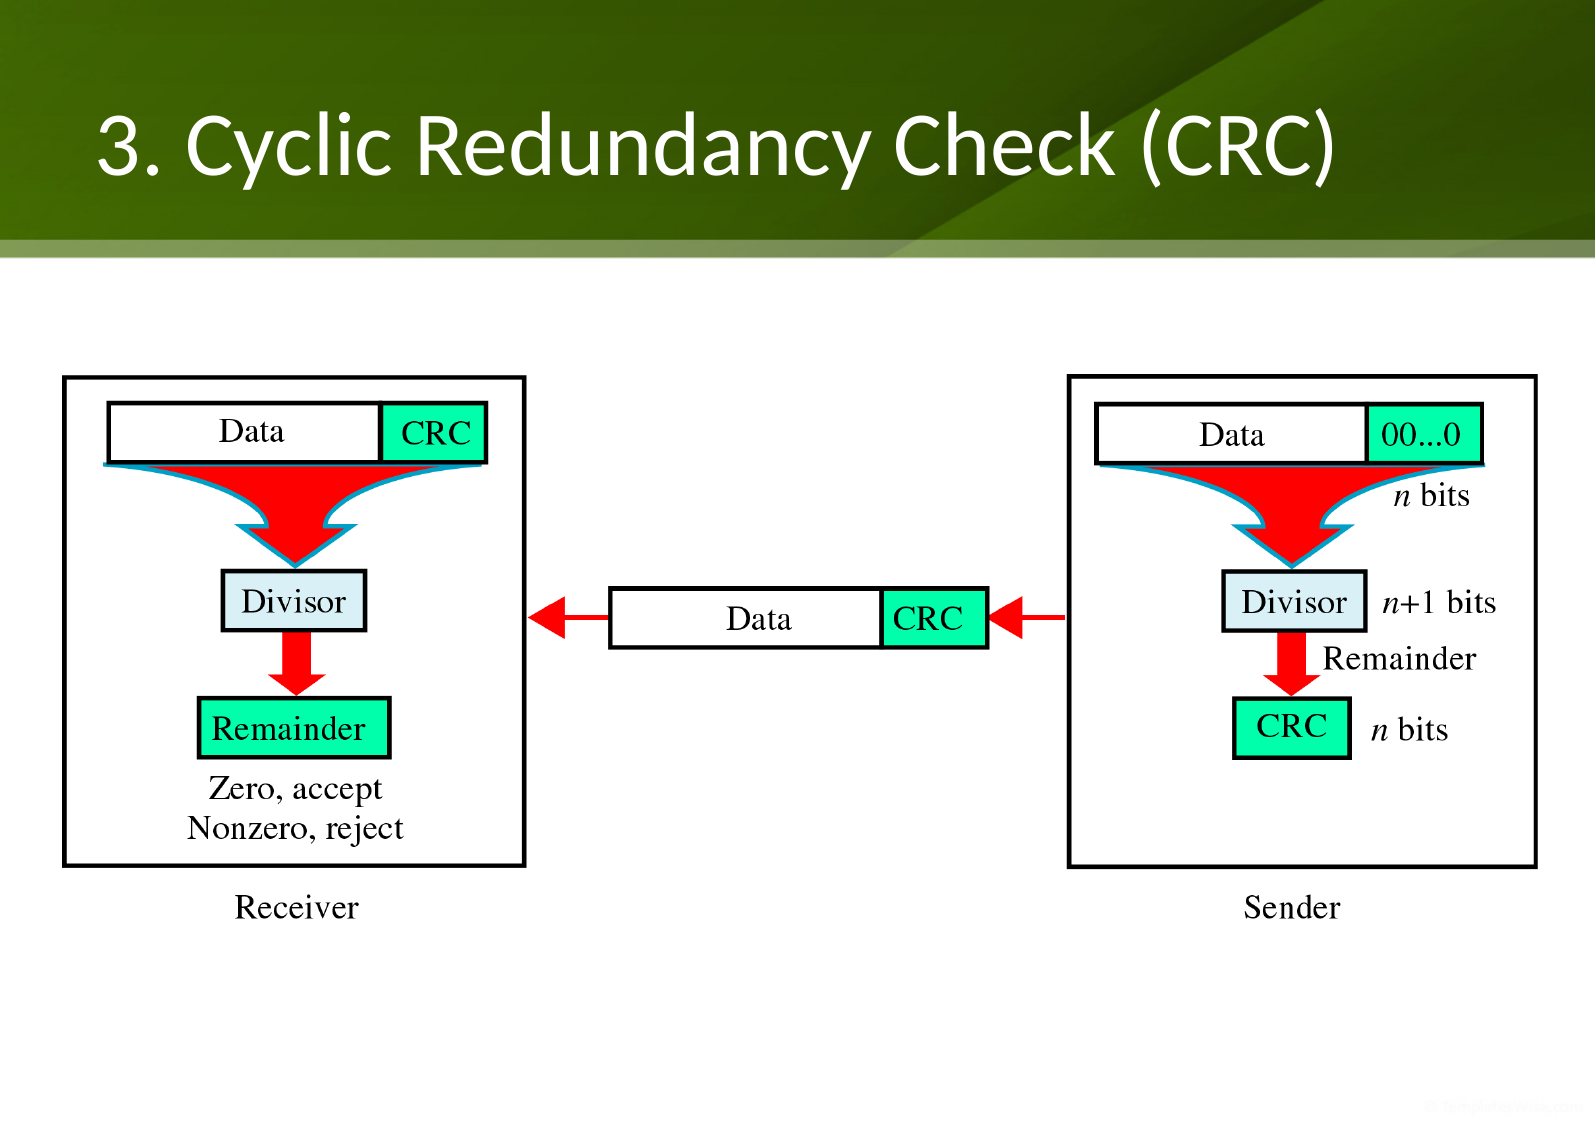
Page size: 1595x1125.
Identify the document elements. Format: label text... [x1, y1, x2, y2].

picture [0, 0, 1595, 1125]
title 3. Cyclic Redundancy Check (CRC) [79, 44, 1516, 233]
